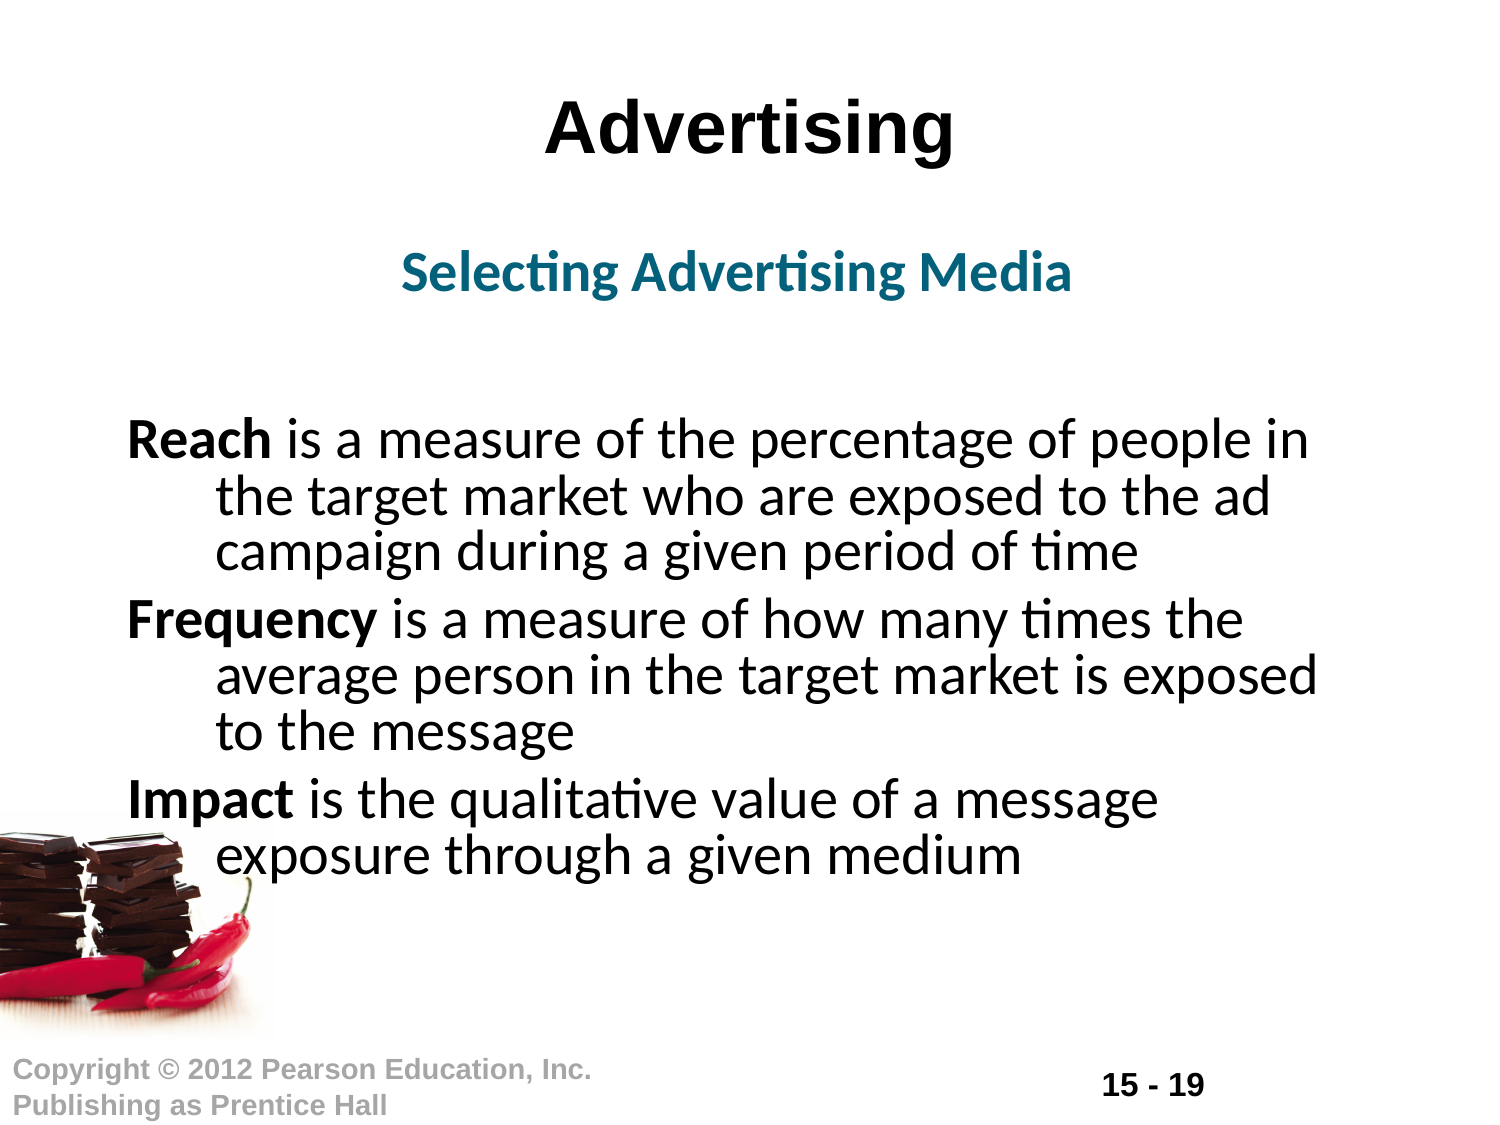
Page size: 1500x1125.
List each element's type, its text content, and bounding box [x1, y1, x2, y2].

list Reach is a measure of the percentage of people in the target market who are exposed to the ad campaign during a given period of time Frequency is a measure of how many times the average person in the target market is exposed to the message Impact is the qualitative value of a message exposure through a given medium [112, 324, 1388, 1001]
title Advertising [112, 37, 1388, 226]
picture [0, 812, 275, 1042]
list Selecting Advertising Media [149, 237, 1326, 301]
